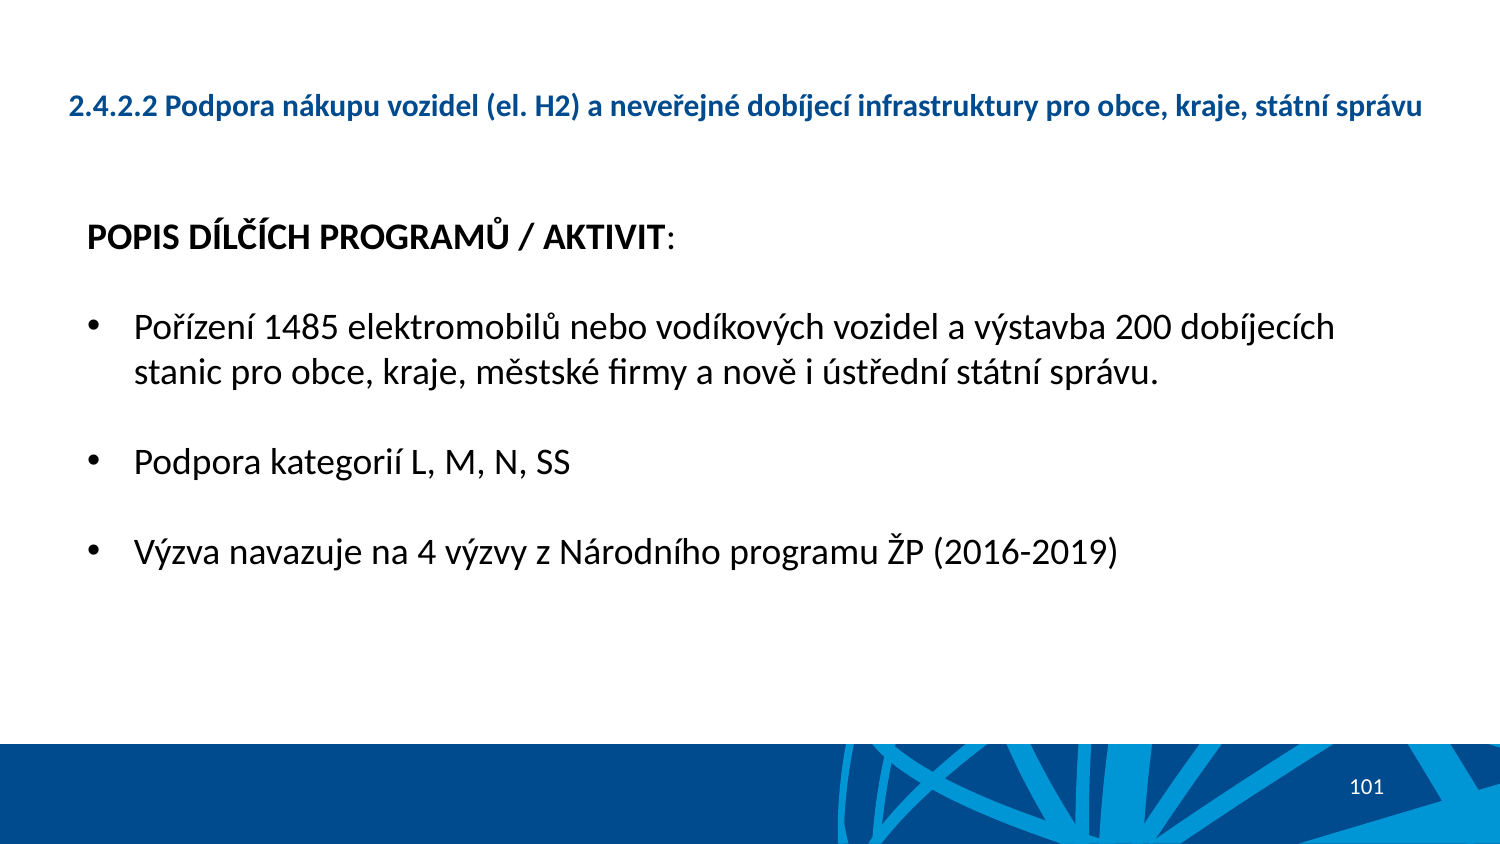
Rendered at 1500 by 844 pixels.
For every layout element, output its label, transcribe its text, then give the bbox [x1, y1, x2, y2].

text_box POPIS DÍLČÍCH PROGRAMŮ / AKTIVIT: Pořízení 1485 elektromobilů nebo vodíkových vozidel a výstavba 200 dobíjecích stanic pro obce, kraje, městské firmy a nově i ústřední státní správu. Podpora kategorií L, M, N, SS Výzva navazuje na 4 výzvy z Národního programu ŽP (2016-2019) [72, 204, 1423, 670]
title 2.4.2.2 Podpora nákupu vozidel (el. H2) a neveřejné dobíjecí infrastruktury pro obce, kraje, státní správu [68, 73, 1441, 134]
